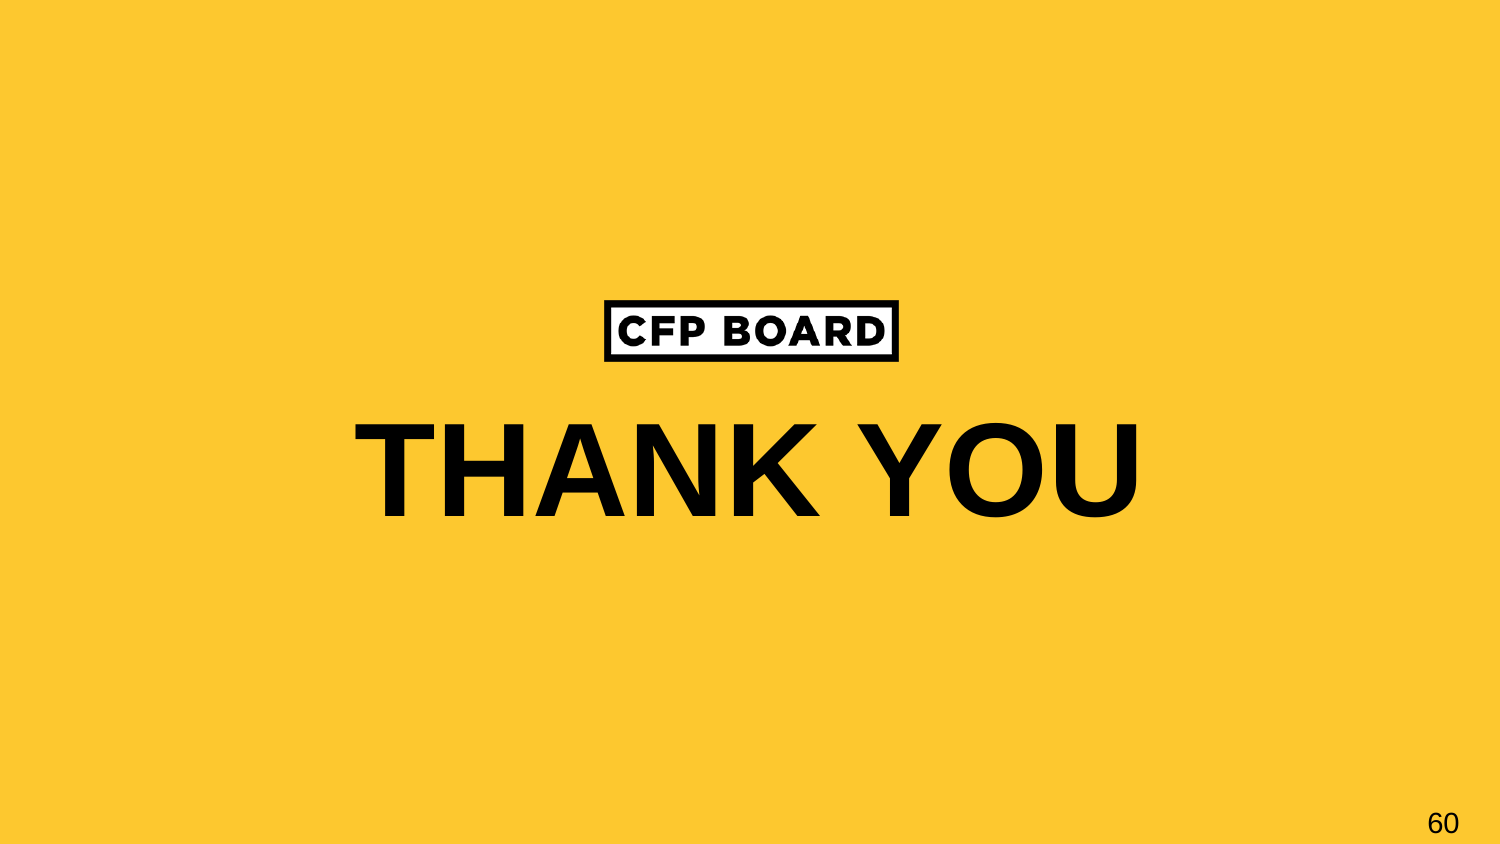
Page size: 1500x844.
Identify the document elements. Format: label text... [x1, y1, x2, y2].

slide_number 60 [1412, 796, 1500, 842]
picture [600, 296, 903, 366]
